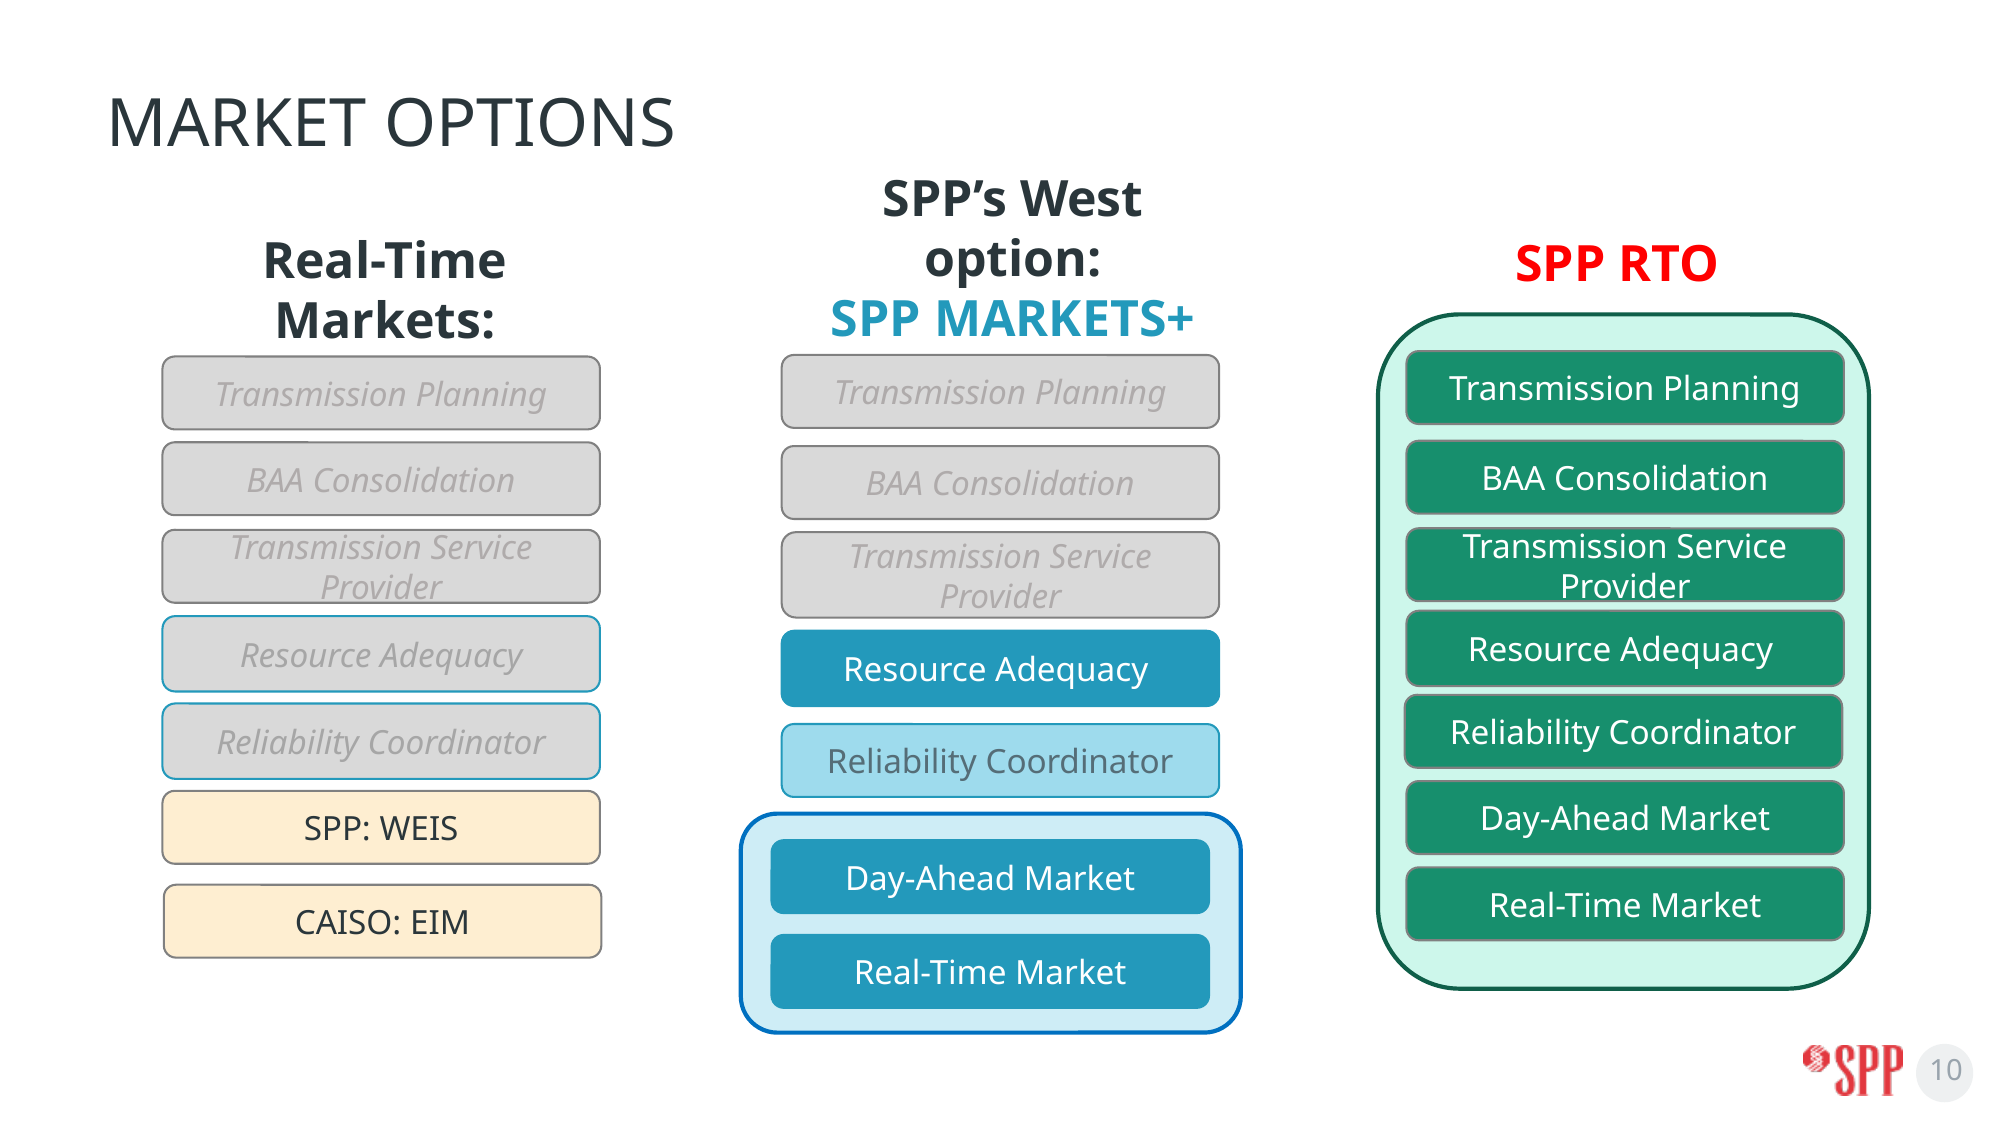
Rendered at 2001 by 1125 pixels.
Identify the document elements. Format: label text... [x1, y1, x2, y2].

text_box [1376, 313, 1871, 990]
text_box Transmission Service Provider [161, 528, 601, 604]
text_box Reliability Coordinator [161, 702, 601, 780]
text_box Transmission Service Provider [780, 531, 1221, 619]
text_box SPP RTO [1500, 224, 1798, 300]
text_box Real-Time Markets: [186, 220, 583, 356]
text_box BAA Consolidation [161, 441, 601, 517]
picture [1803, 1045, 1903, 1096]
text_box BAA Consolidation [780, 445, 1221, 521]
text_box Real-Time Market [770, 933, 1211, 1009]
text_box Resource Adequacy [161, 615, 601, 693]
text_box BAA Consolidation [1405, 439, 1845, 515]
text_box SPP’s West option: SPP MARKETS+ [806, 159, 1220, 354]
text_box Transmission Planning [780, 353, 1221, 429]
text_box Transmission Planning [161, 355, 601, 431]
text_box Transmission Planning [1405, 350, 1845, 426]
text_box SPP: WEIS [161, 789, 601, 865]
text_box [739, 812, 1242, 1034]
text_box Real-Time Market [1405, 866, 1845, 942]
text_box Transmission Service Provider [1405, 527, 1845, 603]
text_box Reliability Coordinator [780, 722, 1221, 798]
title Market Options [91, 51, 1887, 206]
text_box Resource Adequacy [1405, 609, 1845, 688]
text_box Day-Ahead Market [1405, 780, 1845, 856]
text_box Resource Adequacy [780, 629, 1221, 708]
text_box Reliability Coordinator [1403, 693, 1844, 769]
text_box Day-Ahead Market [770, 839, 1211, 915]
text_box CAISO: EIM [162, 883, 603, 959]
